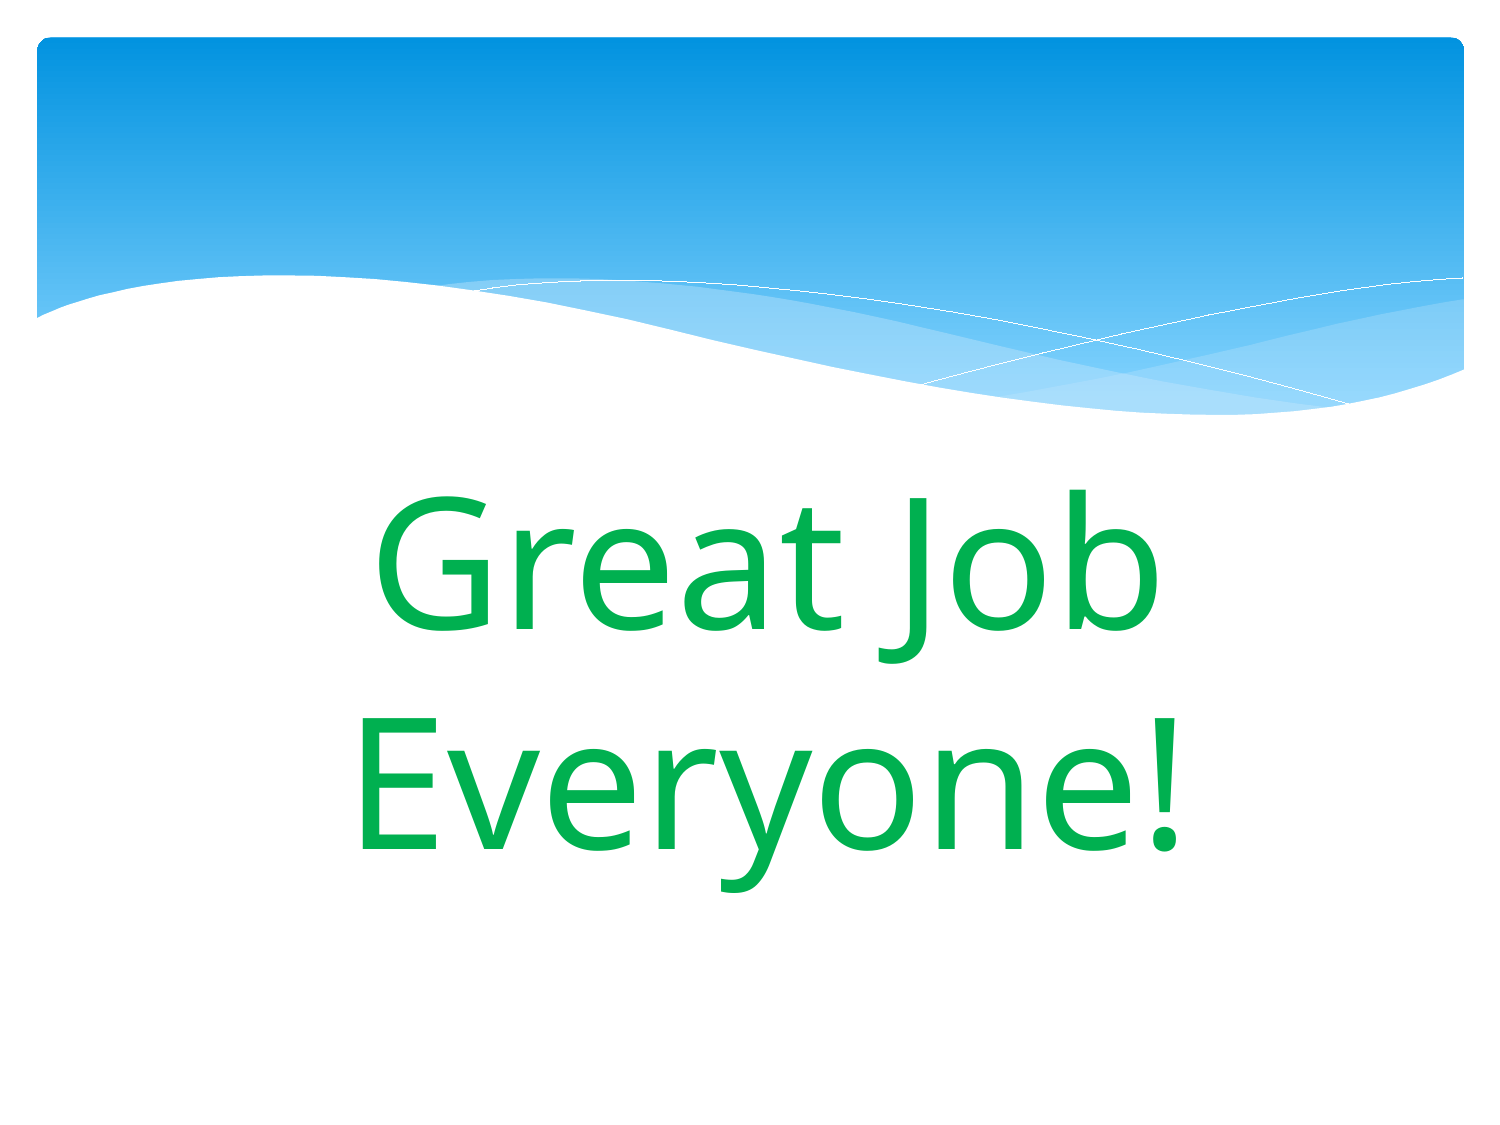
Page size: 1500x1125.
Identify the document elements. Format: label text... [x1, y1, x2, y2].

list Great Job Everyone! [88, 438, 1447, 1005]
